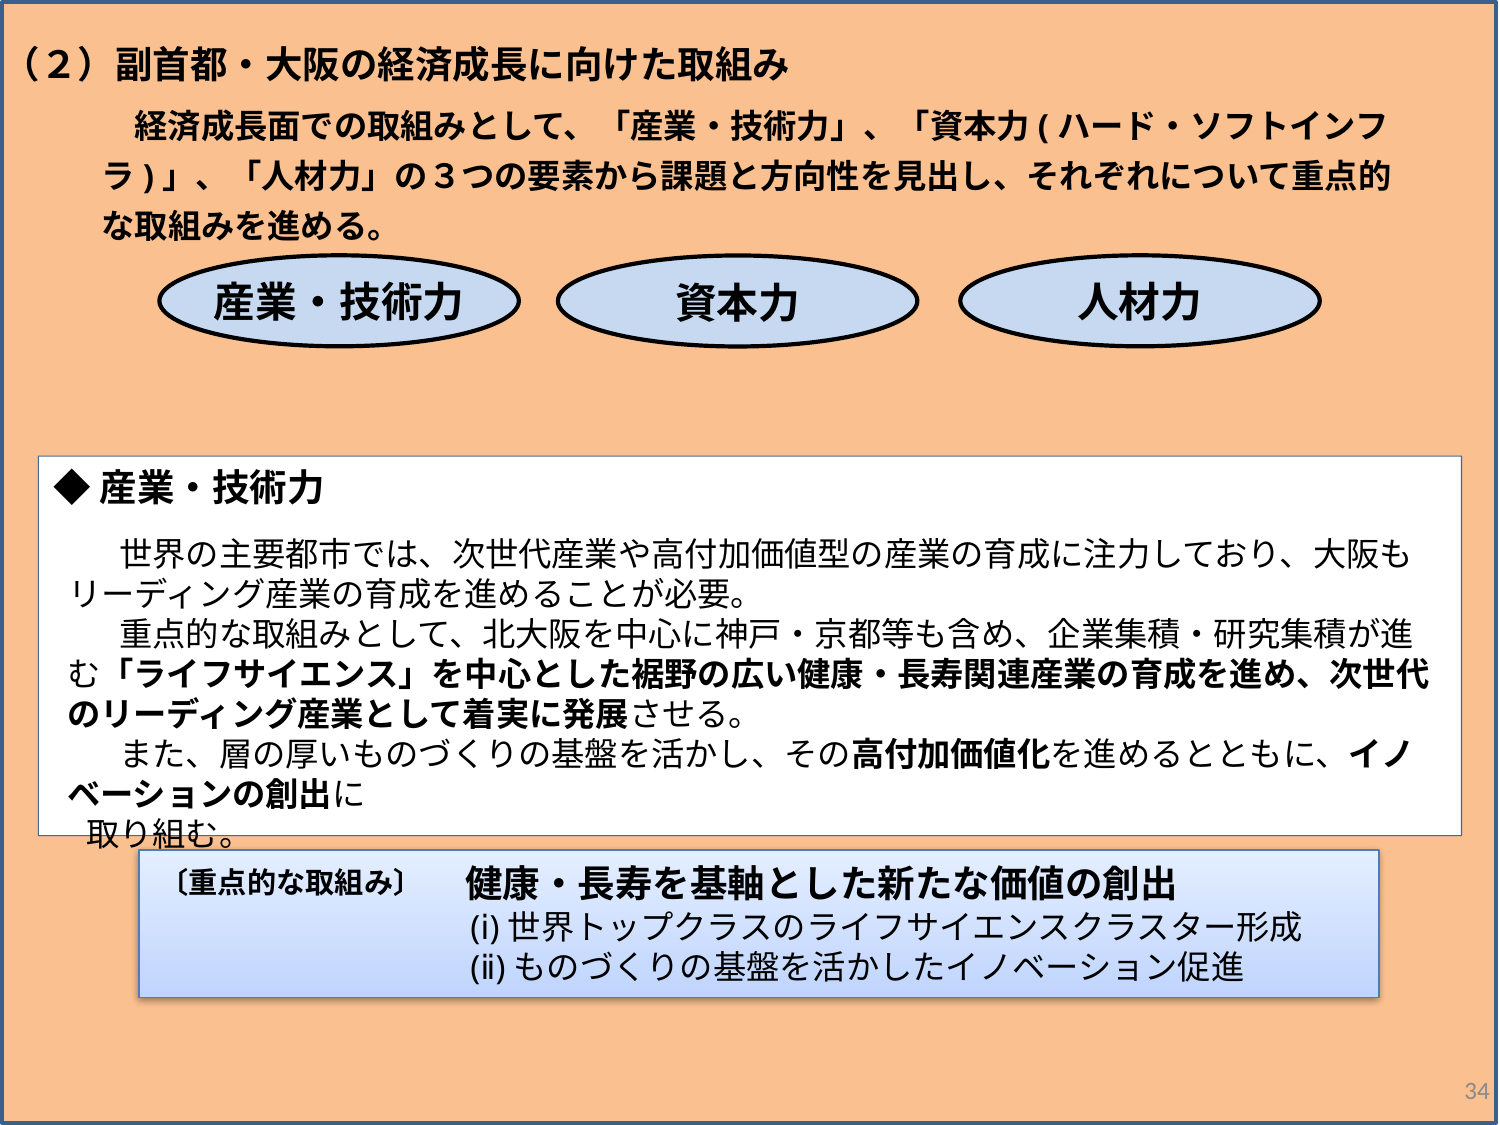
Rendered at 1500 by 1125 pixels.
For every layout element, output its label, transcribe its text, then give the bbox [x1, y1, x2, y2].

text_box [138, 833, 1380, 1014]
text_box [557, 255, 918, 347]
text_box 経済成長面での取組みとして、「産業・技術力」、「資本力(ハード・ソフトインフラ)」、「人材力」の３つの要素から課題と方向性を見出し、それぞれについて重点的な取組みを進める。 [83, 71, 1423, 270]
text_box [159, 255, 520, 347]
text_box ◆産業・技術力 世界の主要都市では、次世代産業や高付加価値型の産業の育成に注力しており、大阪もリーディング産業の育成を進めることが必要。 重点的な取組みとして、北大阪を中心に神戸・京都等も含め、企業集積・研究集積が進む「ライフサイエンス」を中心とした裾野の広い健康・長寿関連産業の育成を進め、次世代のリーディング産業として着実に発展させる。 また、層の厚いものづくりの基盤を活かし、その高付加価値化を進めるとともに、イノベーションの創出に 取り組む。 [36, 454, 1464, 838]
text_box （２）副首都・大阪の経済成長に向けた取組み [0, 24, 867, 104]
text_box 34 [1379, 1061, 1500, 1122]
text_box [0, 0, 1498, 1125]
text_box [960, 255, 1320, 347]
